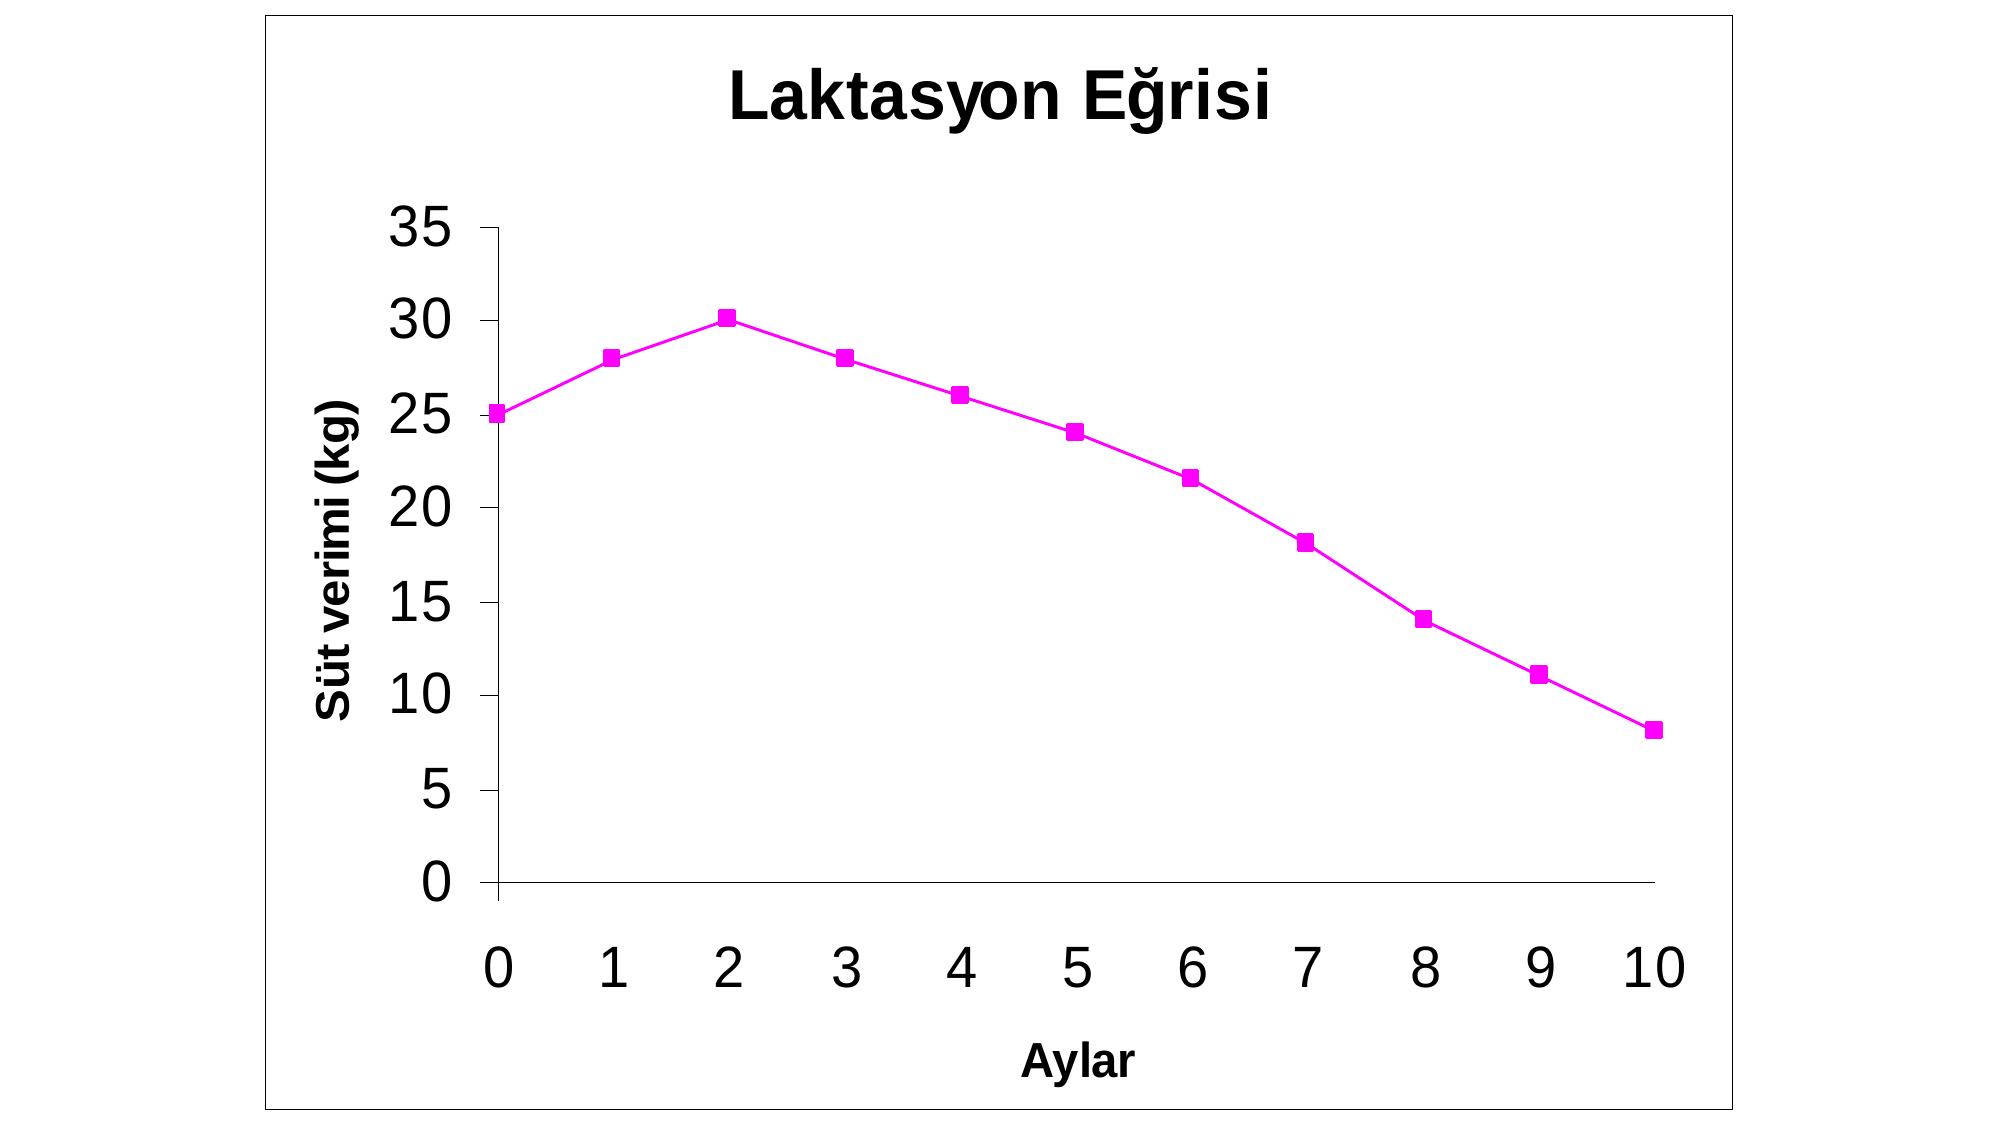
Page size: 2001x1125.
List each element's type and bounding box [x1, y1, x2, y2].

text_box [249, 0, 1750, 1125]
